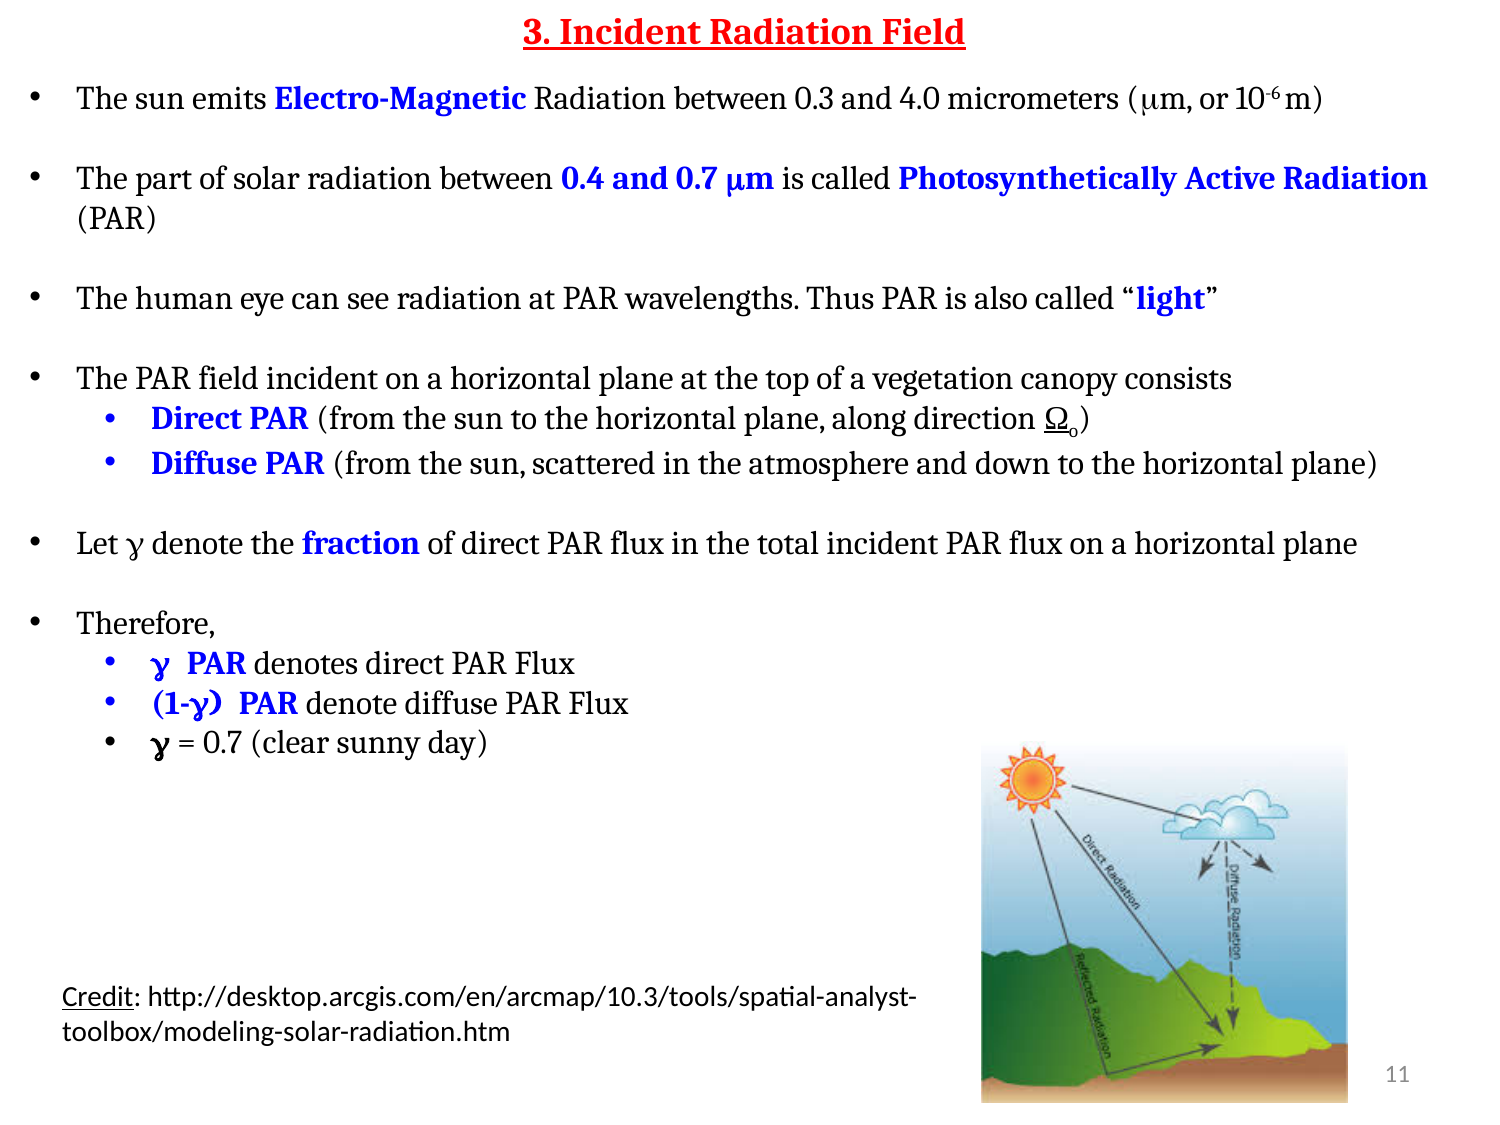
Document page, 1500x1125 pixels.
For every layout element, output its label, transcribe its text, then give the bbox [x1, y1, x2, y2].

picture [981, 741, 1349, 1103]
text_box The sun emits Electro-Magnetic Radiation between 0.3 and 4.0 micrometers (mm, or 10-6 m) The part of solar radiation between 0.4 and 0.7 mm is called Photosynthetically Active Radiation (PAR) The human eye can see radiation at PAR wavelengths. Thus PAR is also called “light” The PAR field incident on a horizontal plane at the top of a vegetation canopy consists Direct PAR (from the sun to the horizontal plane, along direction Ωo) Diffuse PAR (from the sun, scattered in the atmosphere and down to the horizontal plane) Let g denote the fraction of direct PAR flux in the total incident PAR flux on a horizontal plane Therefore, g PAR denotes direct PAR Flux (1-g) PAR denote diffuse PAR Flux g = 0.7 (clear sunny day) [14, 69, 1476, 768]
slide_number 11 [1354, 1042, 1425, 1103]
text_box 3. Incident Radiation Field [508, 0, 982, 60]
text_box Credit: http://desktop.arcgis.com/en/arcmap/10.3/tools/spatial-analyst-toolbox/modeling-solar-radiation.htm [47, 970, 964, 1055]
